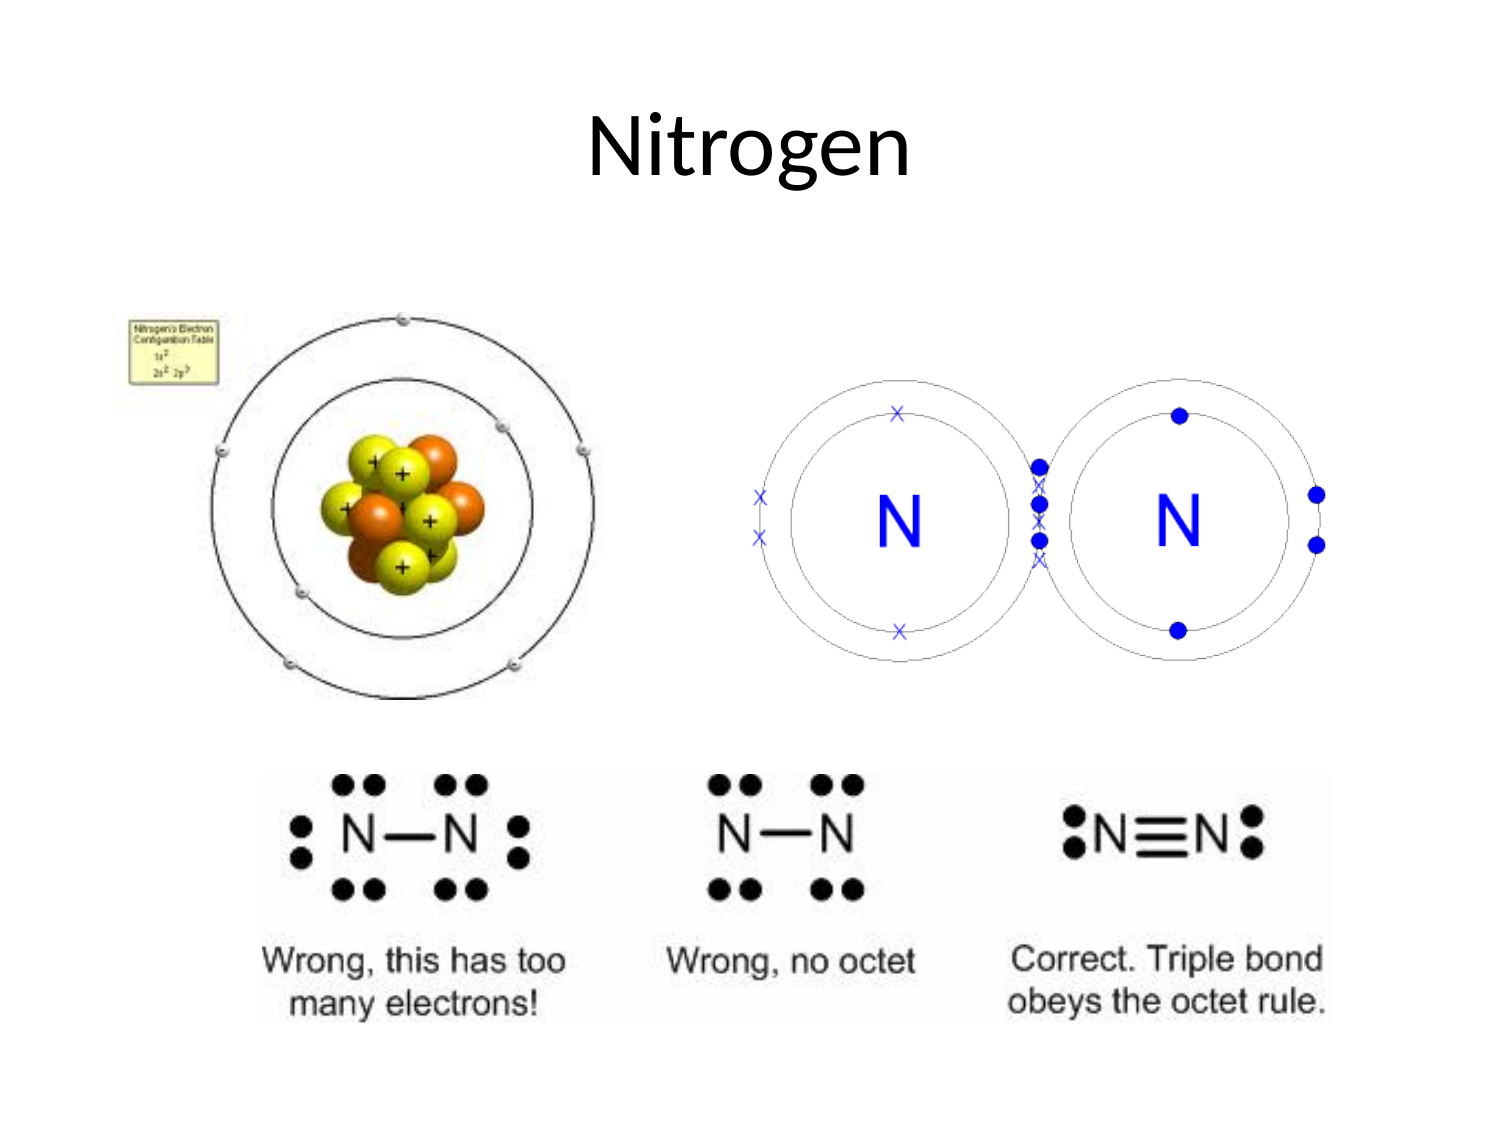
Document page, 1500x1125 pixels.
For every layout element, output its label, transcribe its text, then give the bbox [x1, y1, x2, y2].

picture [262, 774, 1334, 1026]
title Nitrogen [75, 45, 1425, 233]
picture [112, 312, 695, 701]
picture [749, 374, 1329, 669]
